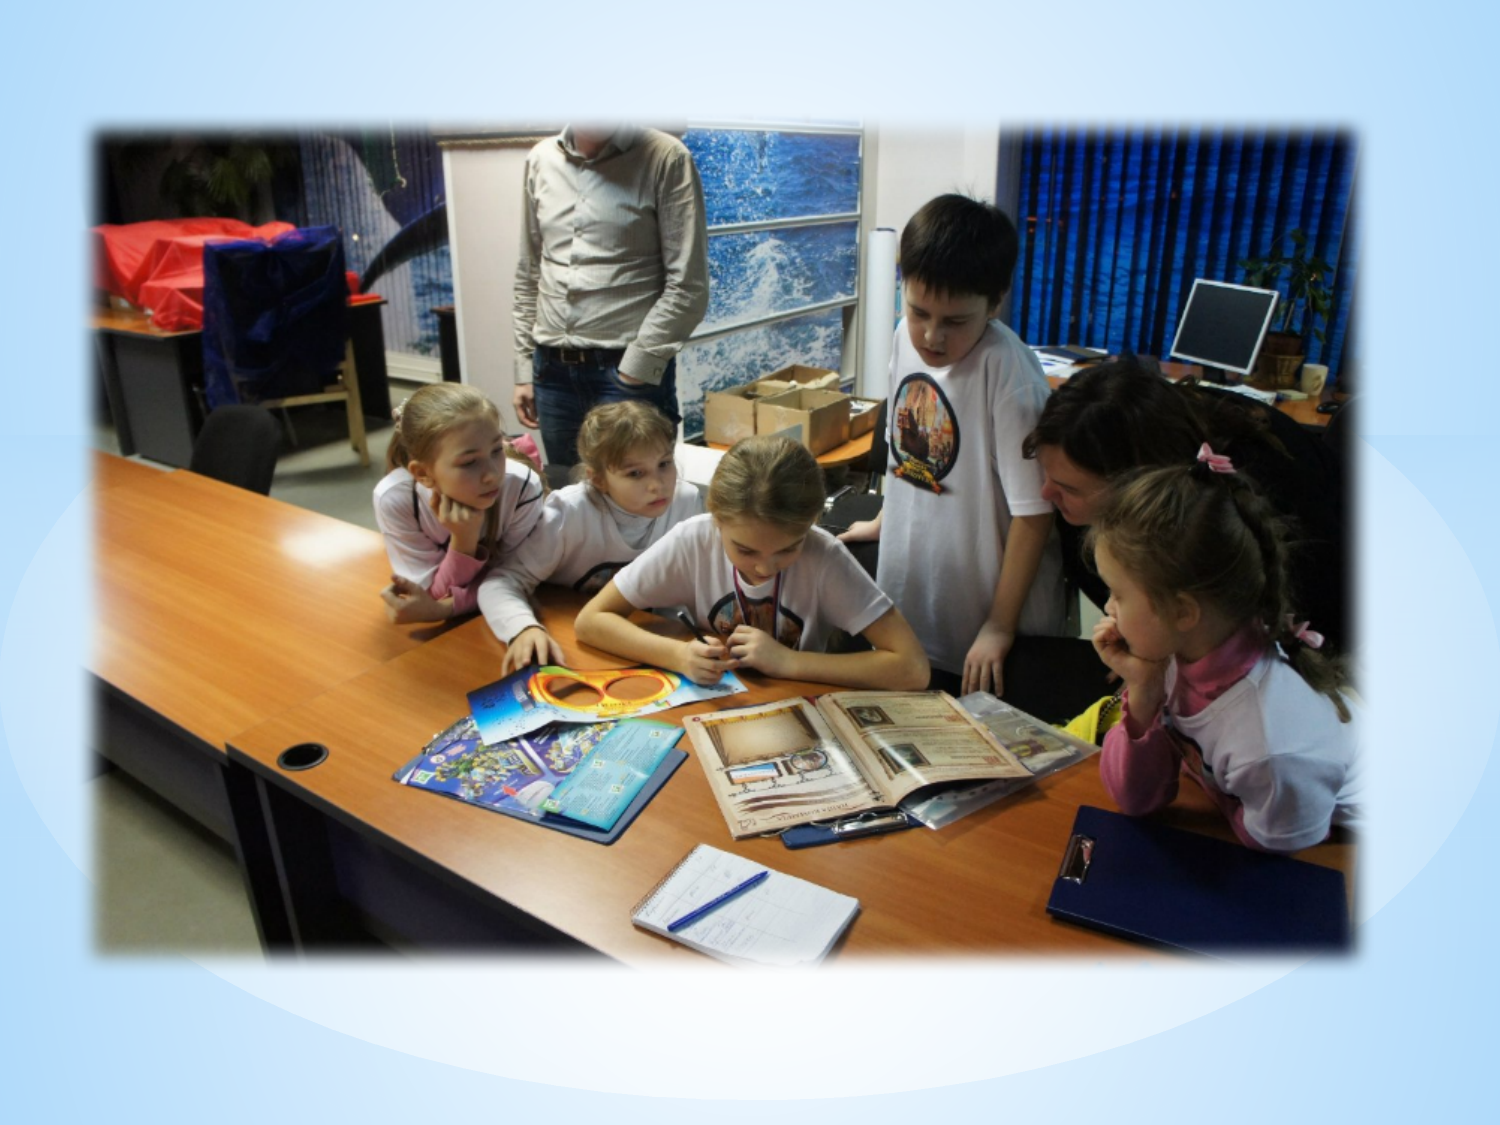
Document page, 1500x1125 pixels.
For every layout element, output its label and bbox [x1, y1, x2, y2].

picture [76, 113, 1374, 977]
